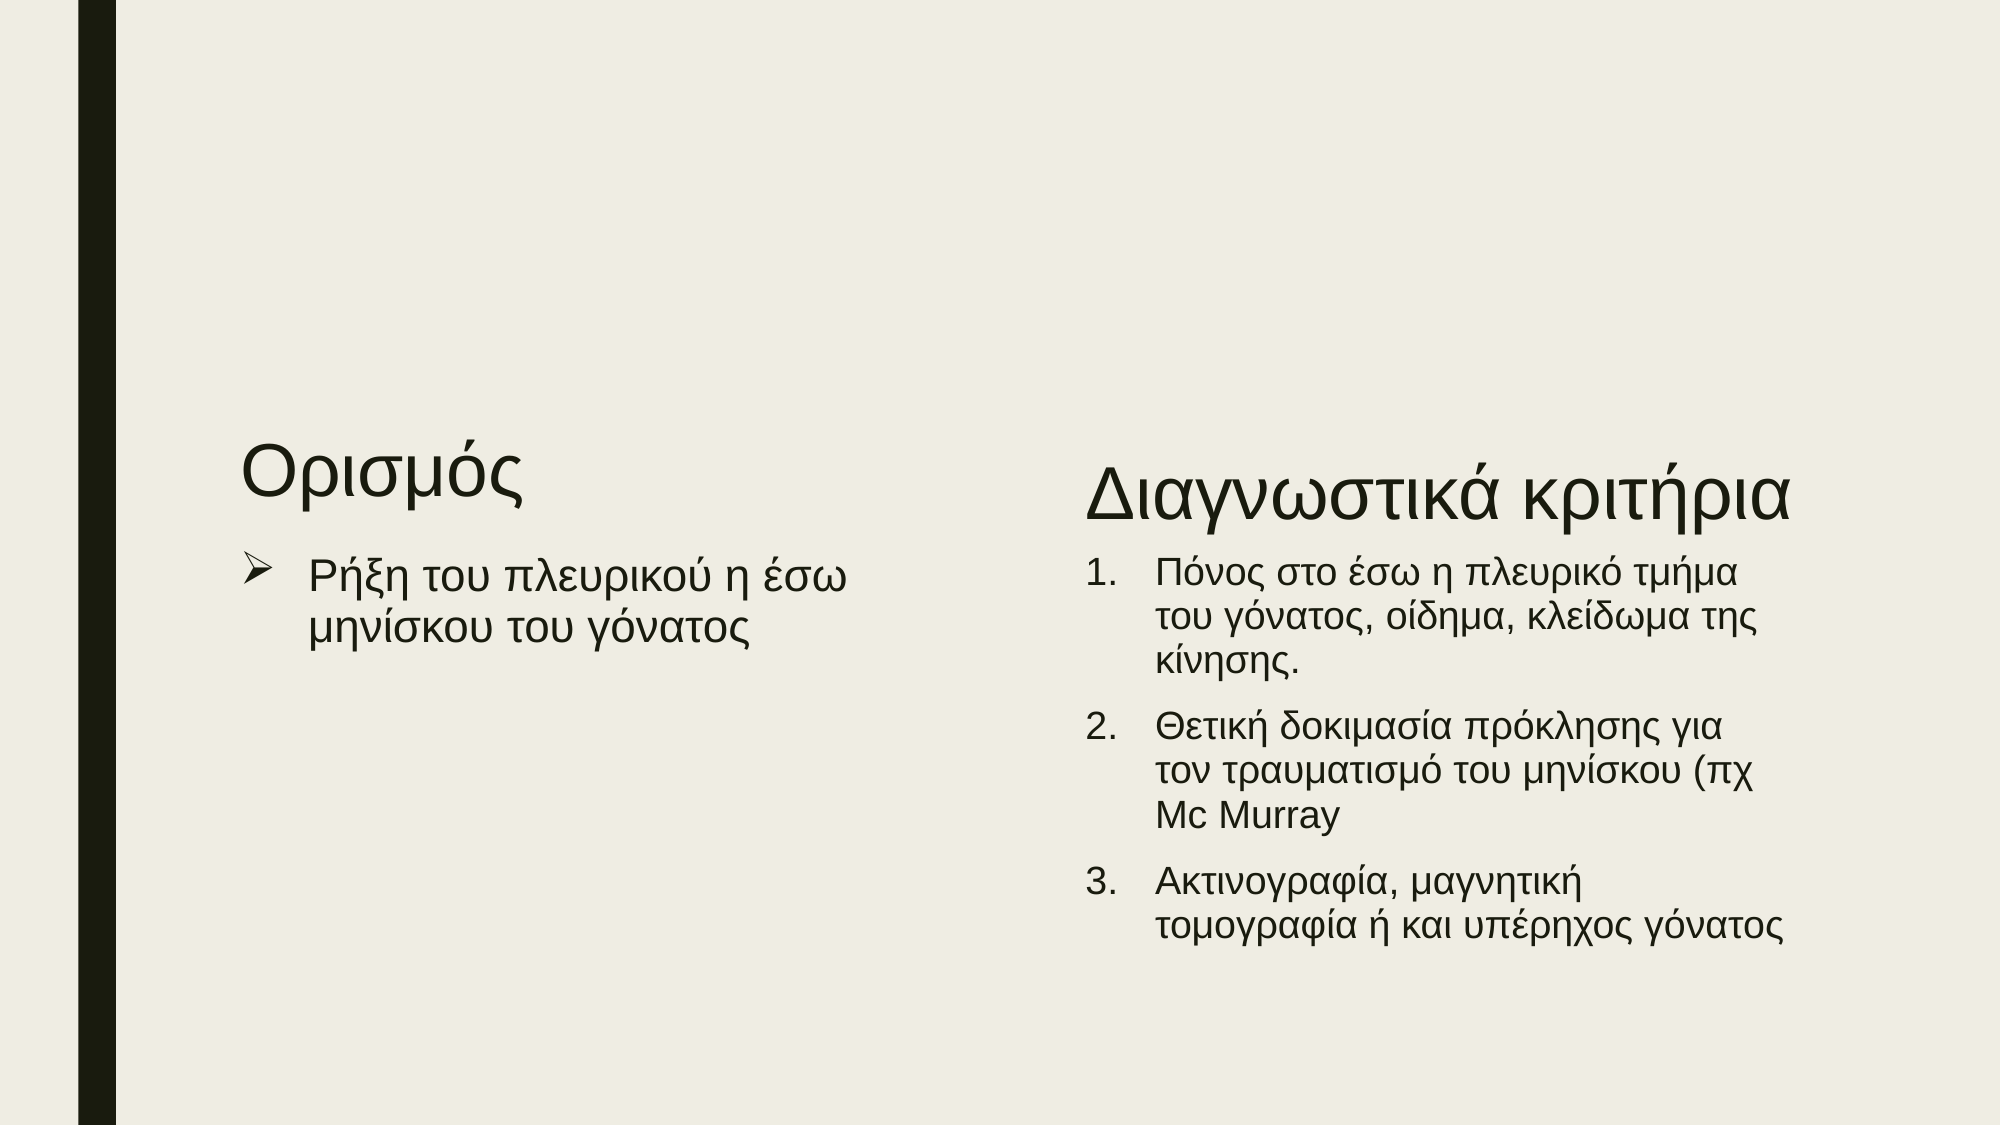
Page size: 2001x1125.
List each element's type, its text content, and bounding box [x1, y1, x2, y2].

list Πόνος στο έσω η πλευρικό τμήμα του γόνατος, οίδημα, κλείδωμα της κίνησης. Θετική δοκιμασία πρόκλησης για τον τραυματισμό του μηνίσκου (πχ Mc Murray Ακτινογραφία, μαγνητική τομογραφία ή και υπέρηχος γόνατος [1070, 542, 1800, 963]
list Ρήξη του πλευρικού η έσω μηνίσκου του γόνατος [225, 542, 954, 963]
list Διαγνωστικά κριτήρια [1070, 407, 1916, 543]
list Ορισμός [225, 383, 954, 520]
